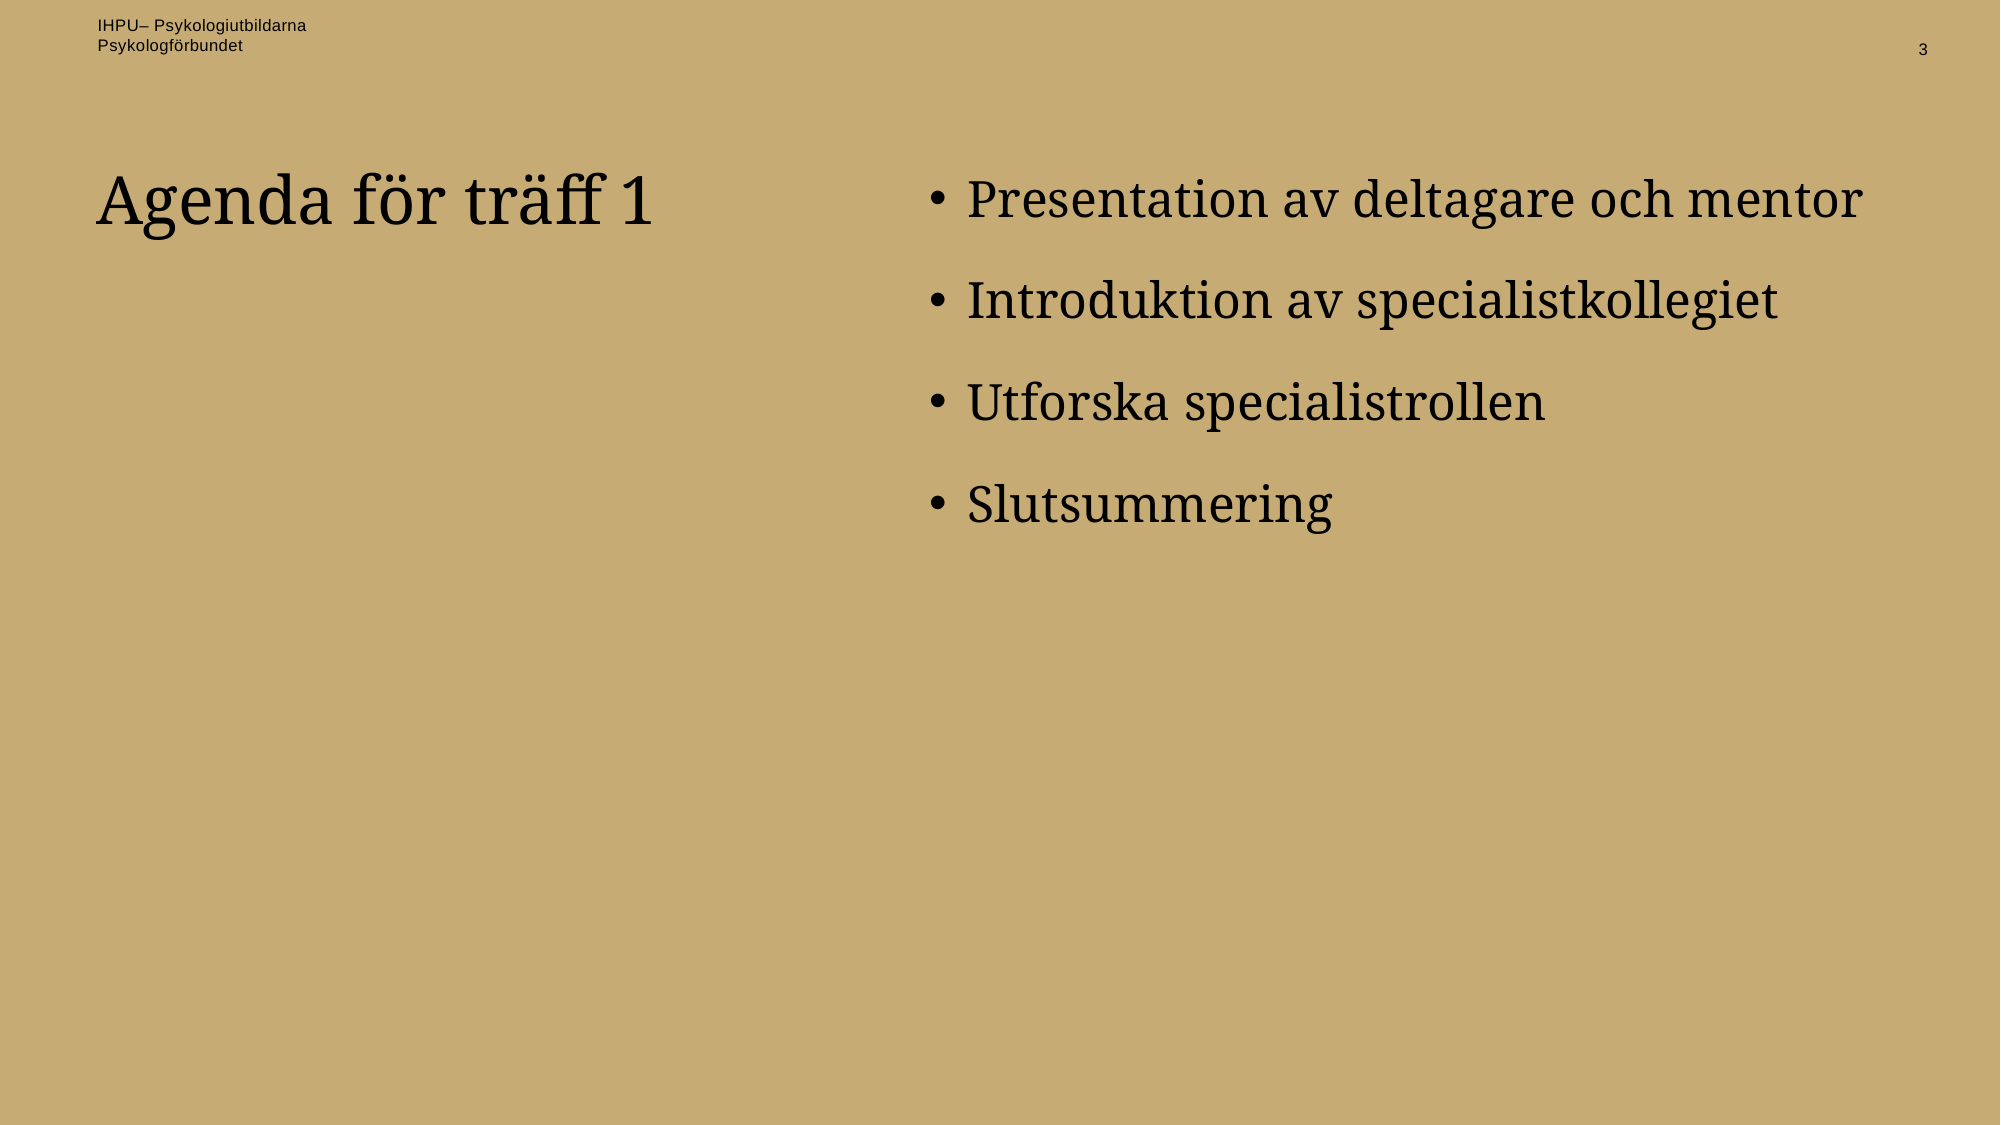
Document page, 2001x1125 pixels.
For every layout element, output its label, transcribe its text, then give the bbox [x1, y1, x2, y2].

list Presentation av deltagare och mentor Introduktion av specialistkollegiet Utforska specialistrollen Slutsummering [929, 167, 1904, 800]
slide_number 3 [1888, 30, 1928, 59]
title Agenda för träff 1 [96, 167, 1743, 292]
